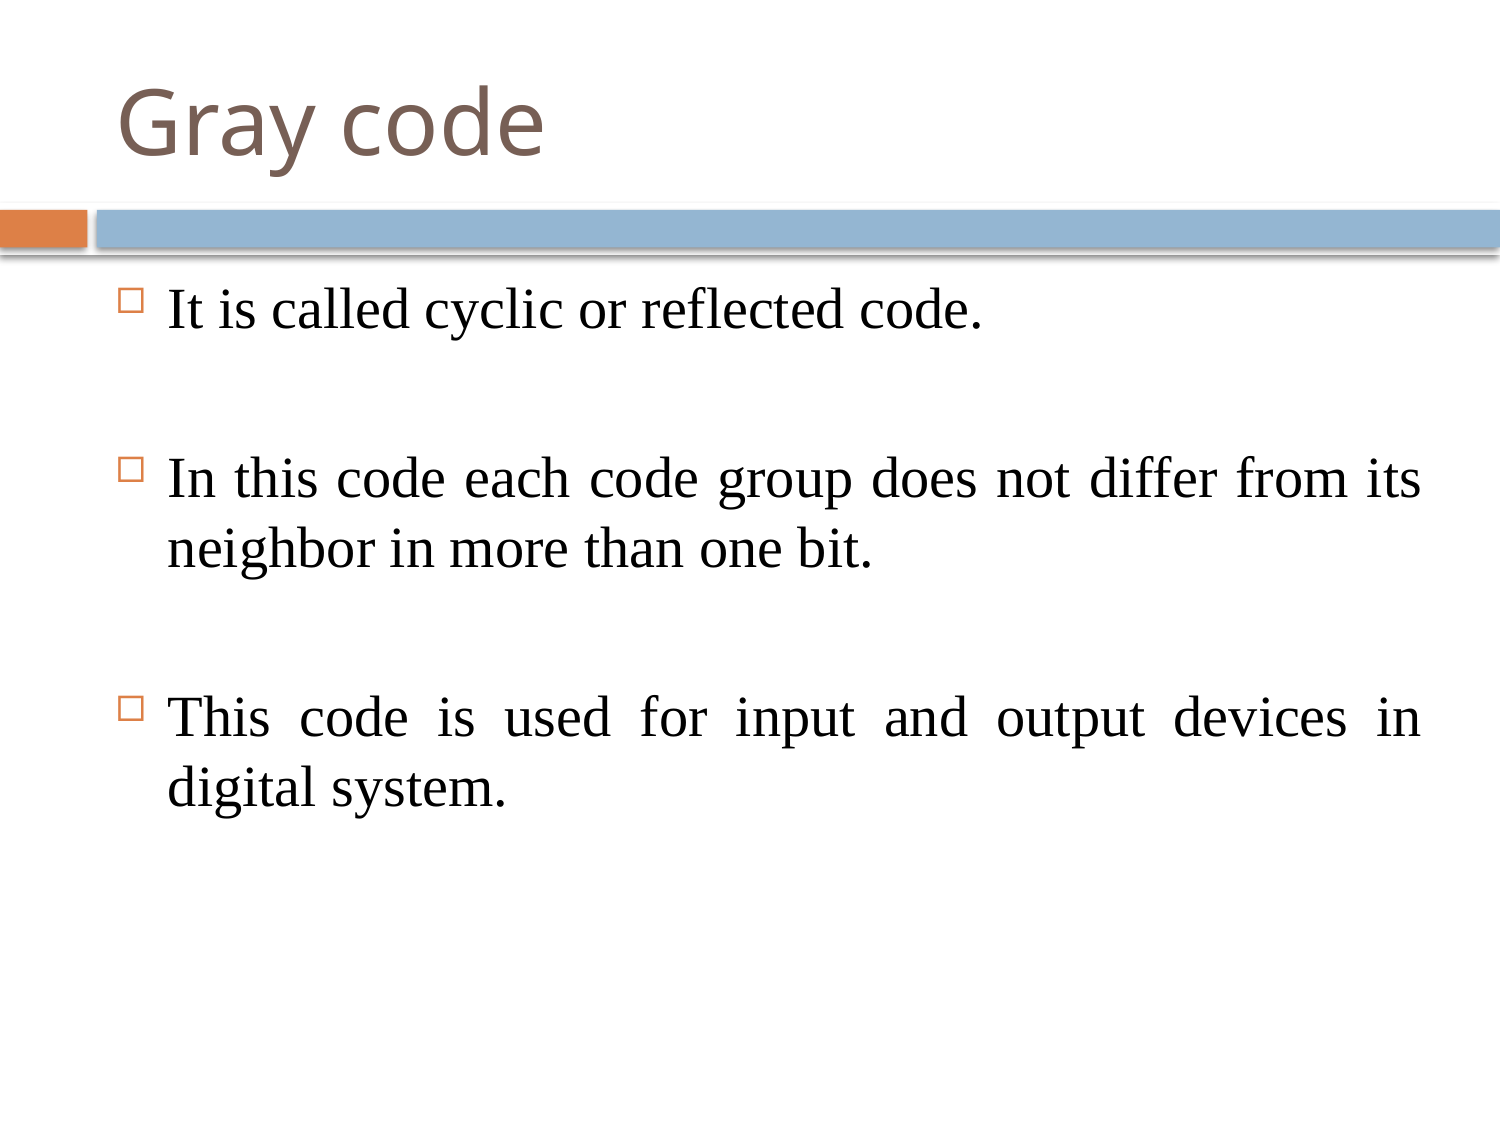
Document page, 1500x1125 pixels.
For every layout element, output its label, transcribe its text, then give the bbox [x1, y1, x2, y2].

title Gray code [100, 37, 1439, 201]
list It is called cyclic or reflected code. In this code each code group does not differ from its neighbor in more than one bit. This code is used for input and output devices in digital system. [100, 262, 1439, 1001]
